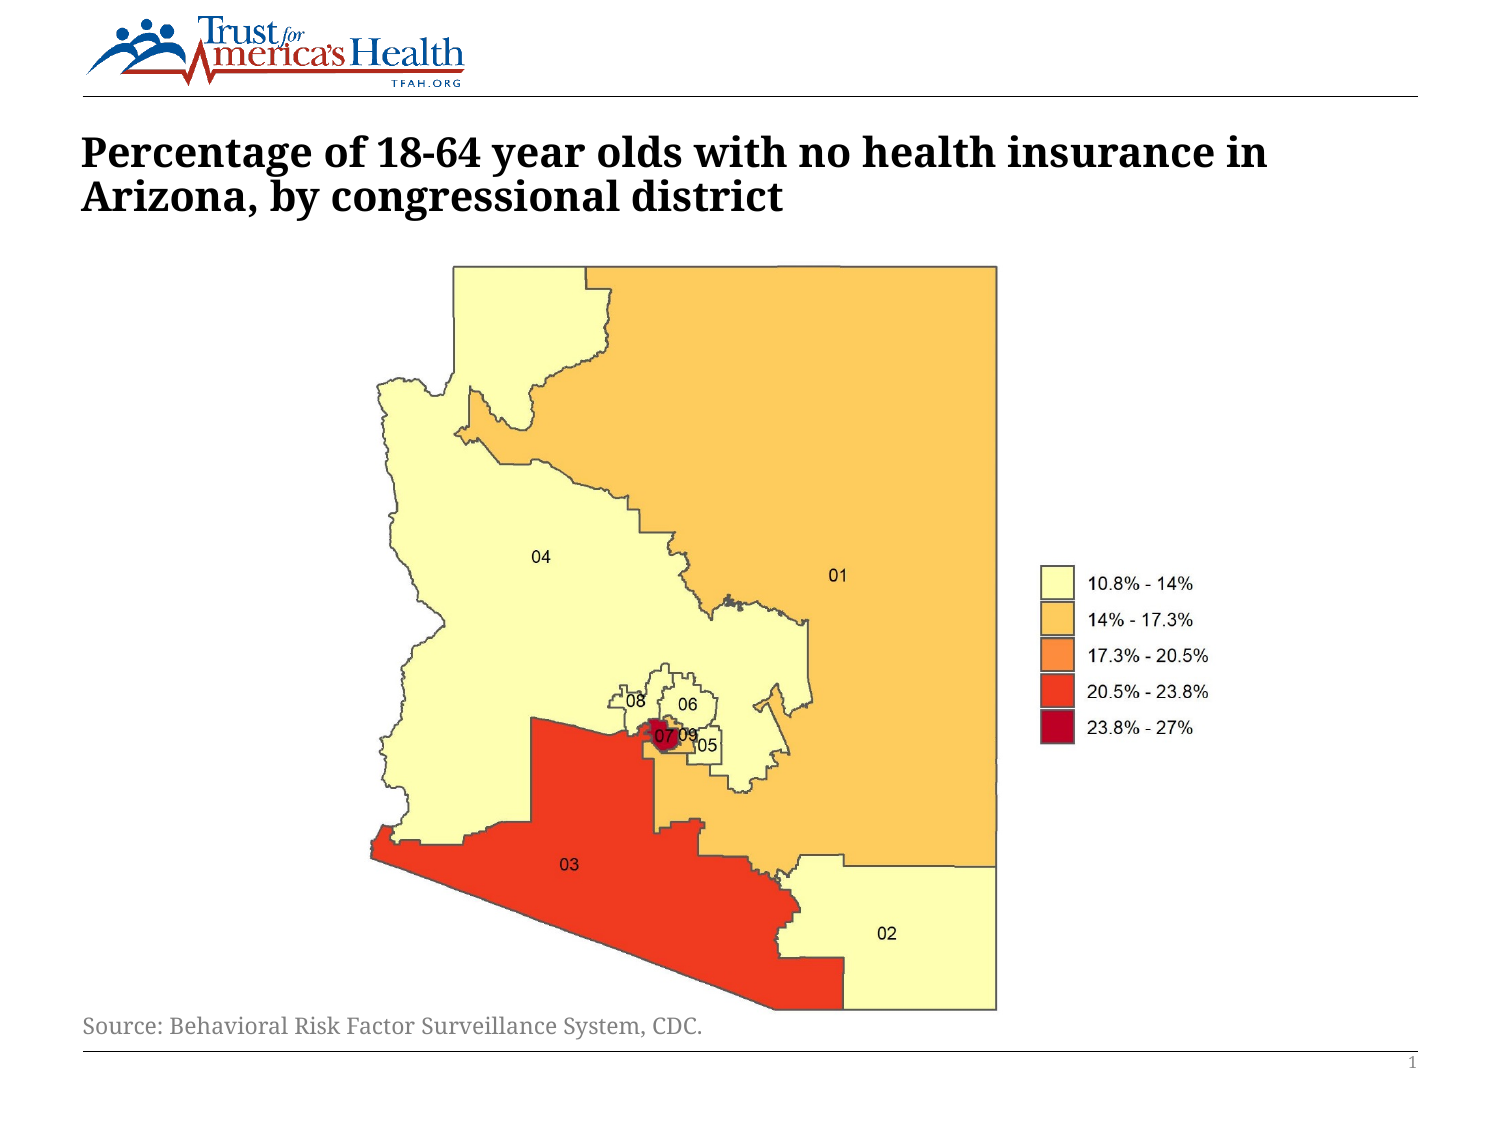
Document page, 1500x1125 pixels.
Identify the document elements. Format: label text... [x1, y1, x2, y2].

slide_number 1 [1059, 1047, 1433, 1094]
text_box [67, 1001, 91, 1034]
title Percentage of 18-64 year olds with no health insurance in Arizona, by congressional district [65, 124, 1446, 230]
picture [86, 16, 465, 87]
picture [91, 229, 1457, 1047]
